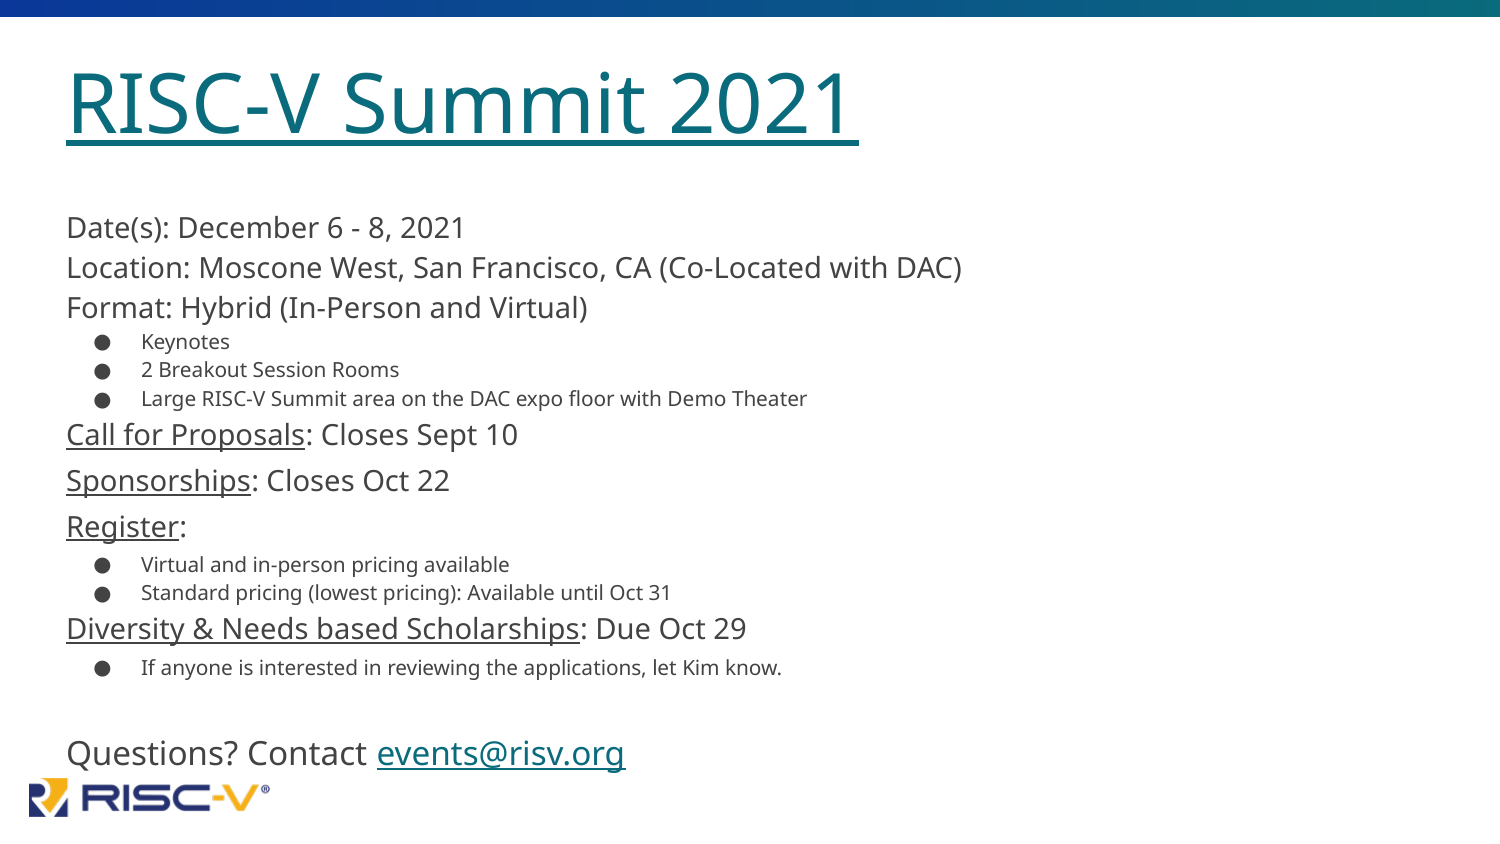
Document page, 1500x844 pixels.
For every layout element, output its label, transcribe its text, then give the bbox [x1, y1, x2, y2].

list Date(s): December 6 - 8, 2021 Location: Moscone West, San Francisco, CA (Co-Located with DAC) Format: Hybrid (In-Person and Virtual) Keynotes 2 Breakout Session Rooms Large RISC-V Summit area on the DAC expo floor with Demo Theater Call for Proposals: Closes Sept 10 Sponsorships: Closes Oct 22 Register: Virtual and in-person pricing available Standard pricing (lowest pricing): Available until Oct 31 Diversity & Needs based Scholarships: Due Oct 29 If anyone is interested in reviewing the applications, let Kim know. Questions? Contact events@risv.org [51, 189, 1167, 750]
picture [29, 778, 270, 817]
title RISC-V Summit 2021 [51, 35, 1449, 159]
